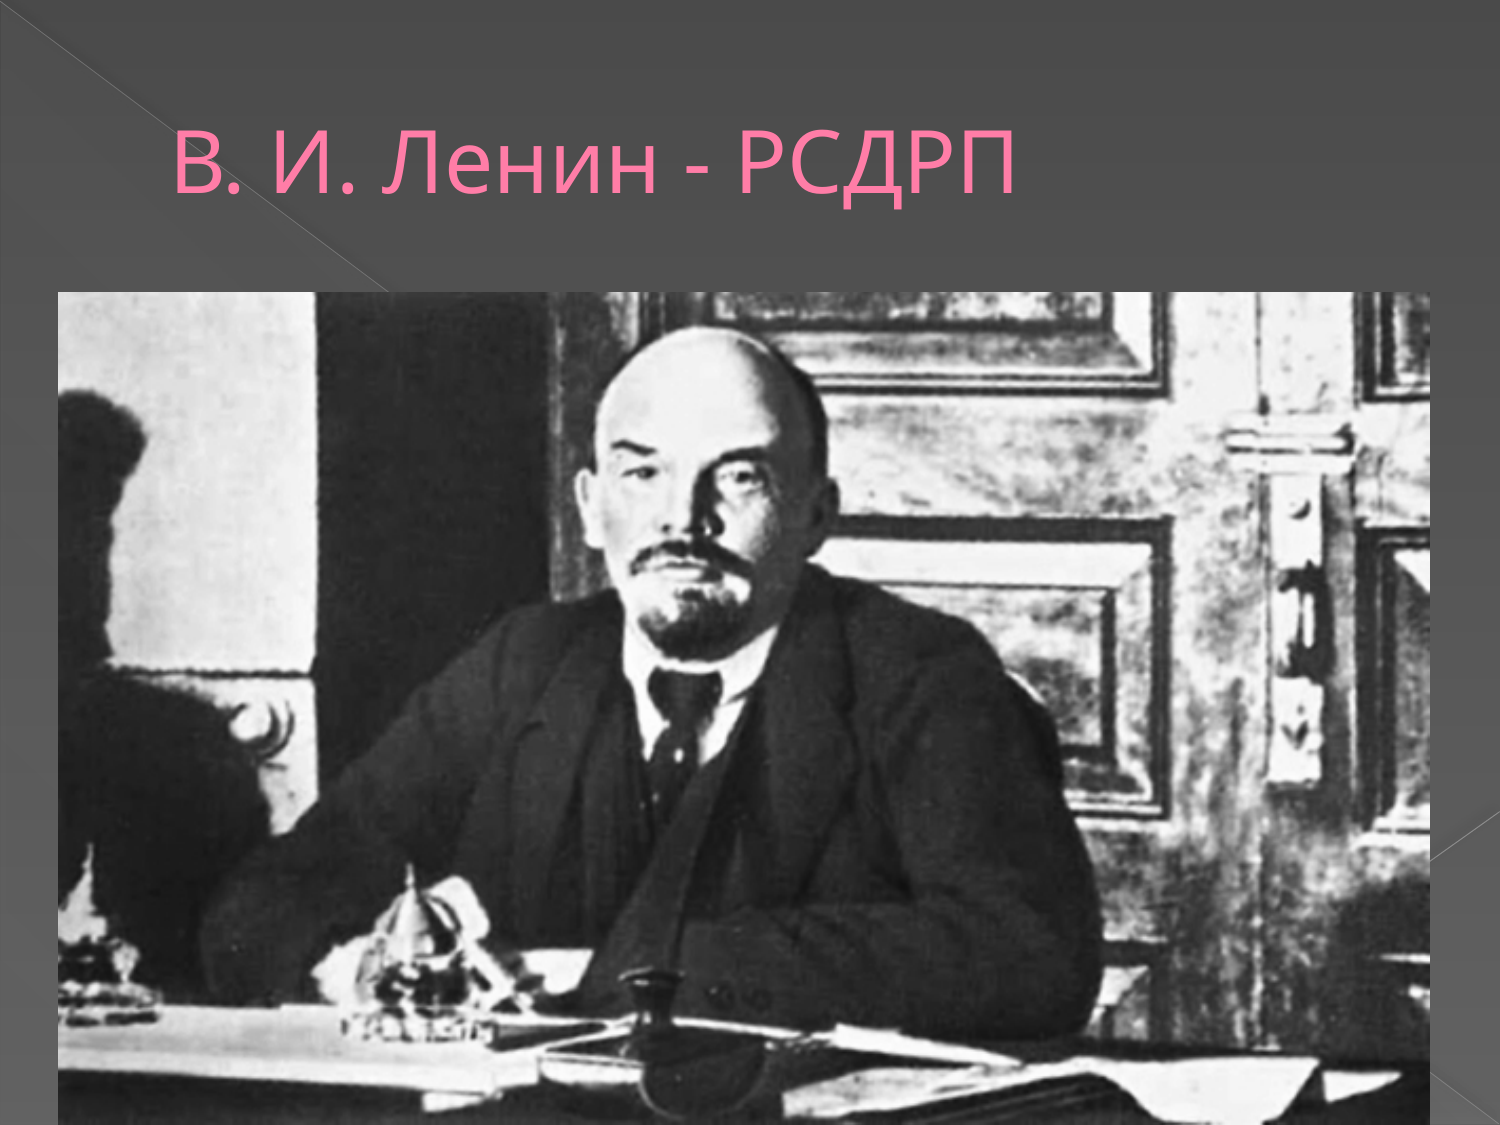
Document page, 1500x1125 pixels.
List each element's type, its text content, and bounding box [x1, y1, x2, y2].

title В. И. Ленин - РСДРП [75, 43, 1425, 274]
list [58, 292, 1430, 1125]
